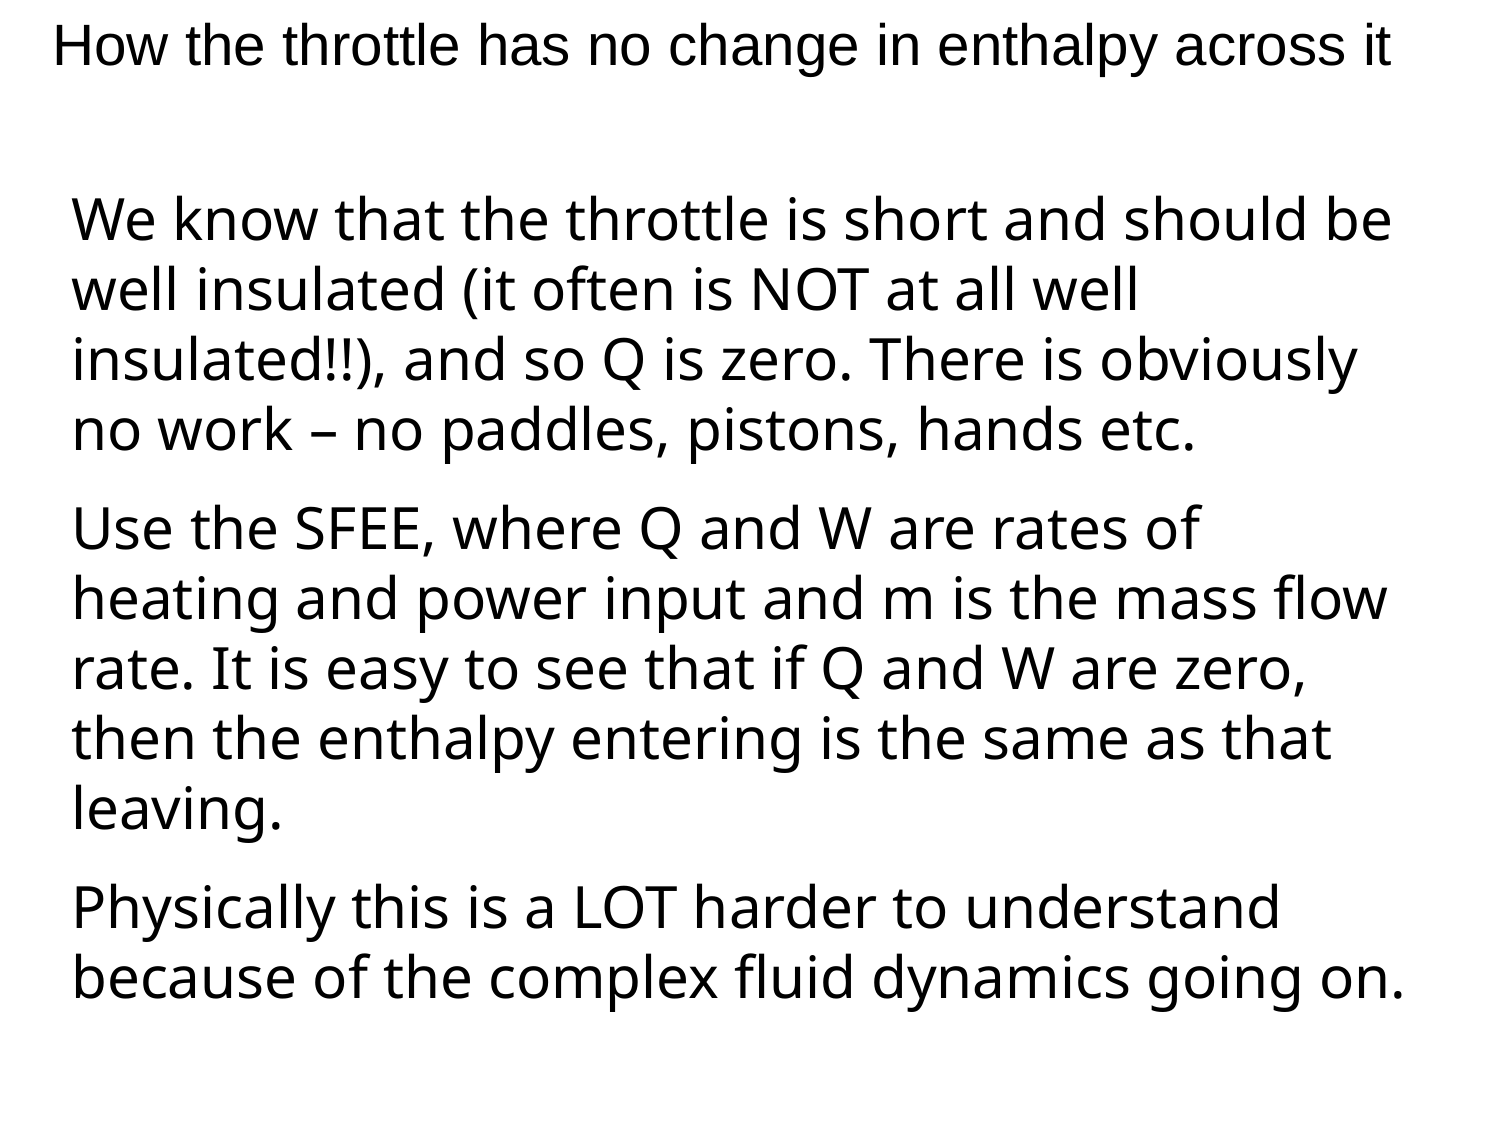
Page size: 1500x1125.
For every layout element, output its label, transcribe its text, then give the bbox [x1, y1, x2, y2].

text_box We know that the throttle is short and should be well insulated (it often is NOT at all well insulated!!), and so Q is zero. There is obviously no work – no paddles, pistons, hands etc. Use the SFEE, where Q and W are rates of heating and power input and m is the mass flow rate. It is easy to see that if Q and W are zero, then the enthalpy entering is the same as that leaving. Physically this is a LOT harder to understand because of the complex fluid dynamics going on. [56, 174, 1427, 1018]
title How the throttle has no change in enthalpy across it [37, 0, 1425, 203]
